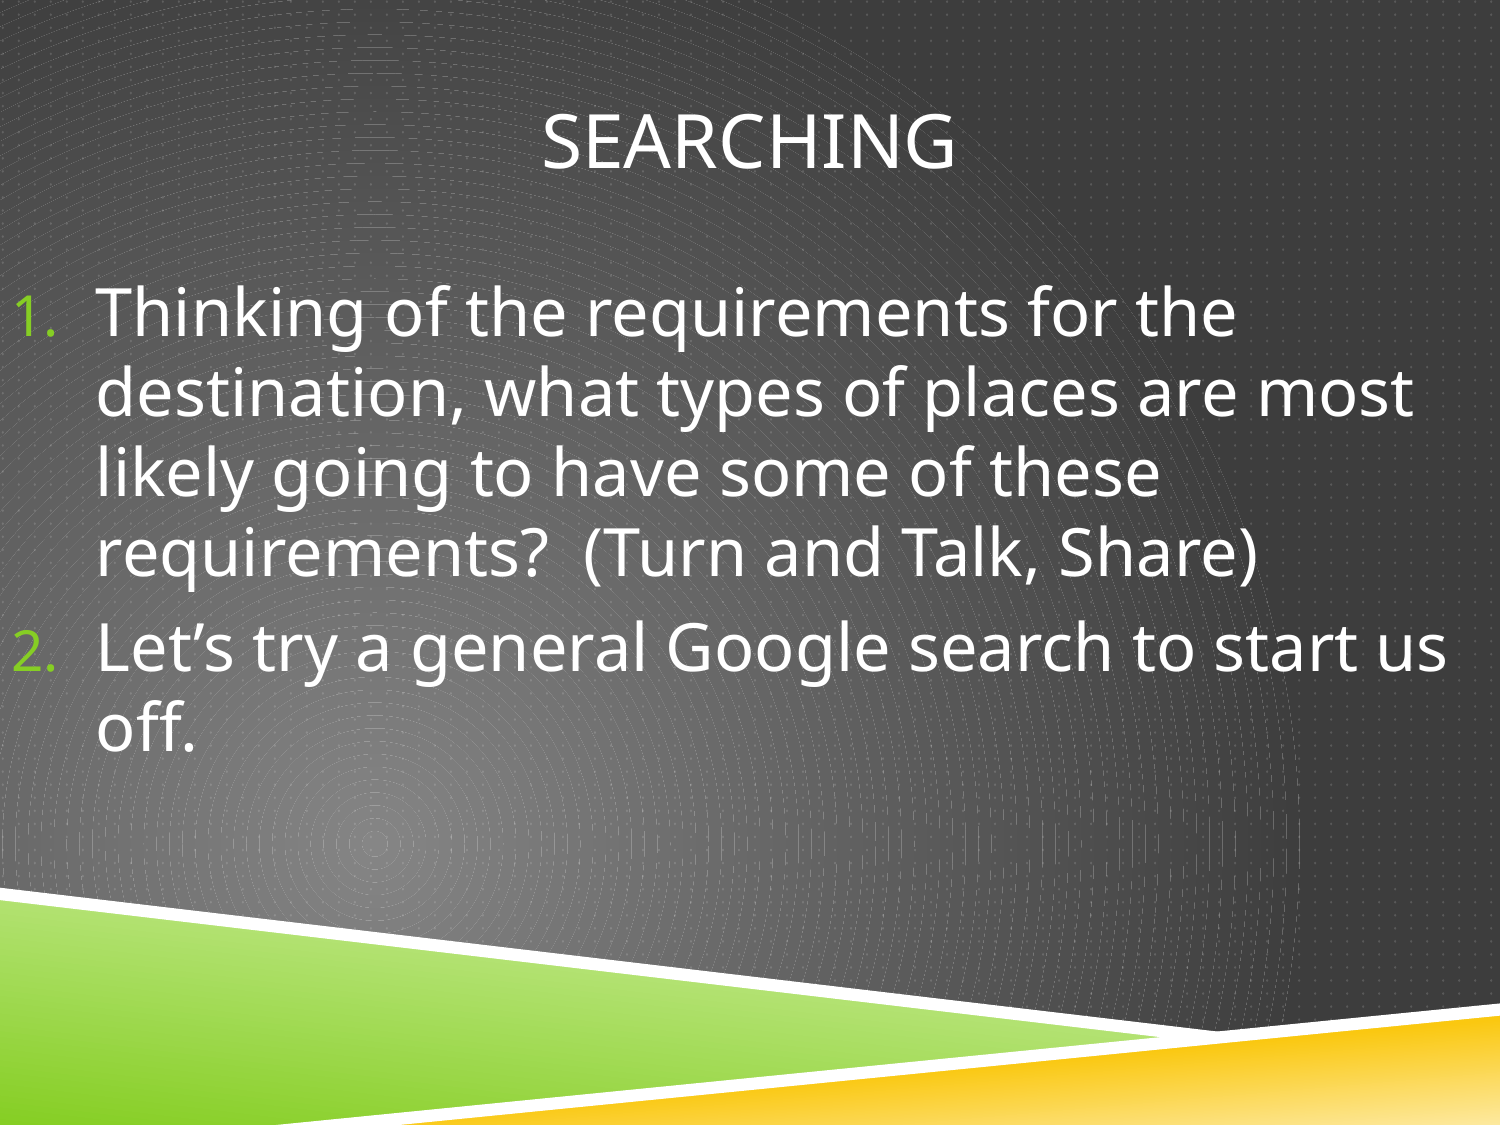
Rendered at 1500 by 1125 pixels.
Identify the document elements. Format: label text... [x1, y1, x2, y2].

list Thinking of the requirements for the destination, what types of places are most likely going to have some of these requirements? (Turn and Talk, Share) Let’s try a general Google search to start us off. [0, 262, 1500, 876]
title Searching [112, 45, 1388, 233]
